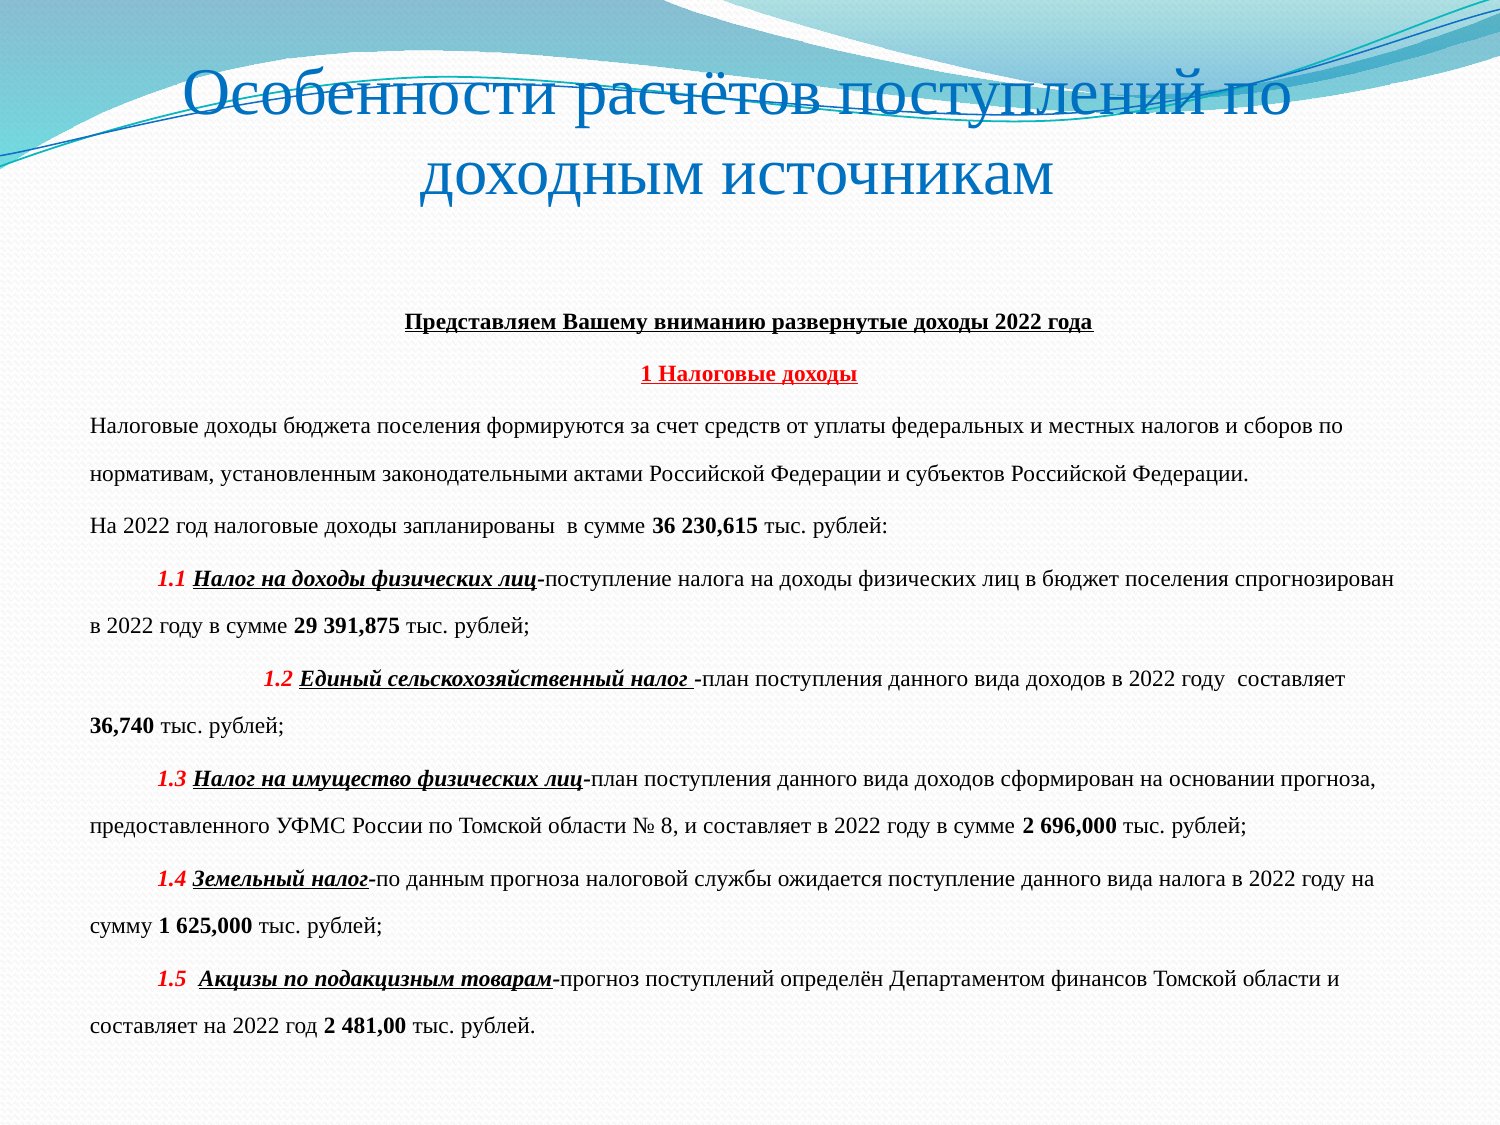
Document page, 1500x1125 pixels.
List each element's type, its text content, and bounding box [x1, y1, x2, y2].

title Особенности расчётов поступлений по доходным источникам [53, 75, 1424, 209]
list Представляем Вашему вниманию развернутые доходы 2022 года 1 Налоговые доходы Налоговые доходы бюджета поселения формируются за счет средств от уплаты федеральных и местных налогов и сборов по нормативам, установленным законодательными актами Российской Федерации и субъектов Российской Федерации. На 2022 год налоговые доходы запланированы в сумме 36 230,615 тыс. рублей: 1.1 Налог на доходы физических лиц-поступление налога на доходы физических лиц в бюджет поселения спрогнозирован в 2022 году в сумме 29 391,875 тыс. рублей; 1.2 Единый сельскохозяйственный налог -план поступления данного вида доходов в 2022 году составляет 36,740 тыс. рублей; 1.3 Налог на имущество физических лиц-план поступления данного вида доходов сформирован на основании прогноза, предоставленного УФМС России по Томской области № 8, и составляет в 2022 году в сумме 2 696,000 тыс. рублей; 1.4 Земельный налог-по данным прогноза налоговой службы ожидается поступление данного вида налога в 2022 году на сумму 1 625,000 тыс. рублей; 1.5 Акцизы по подакцизным товарам-прогноз поступлений определён Департаментом финансов Томской области и составляет на 2022 год 2 481,00 тыс. рублей. [75, 278, 1424, 1106]
